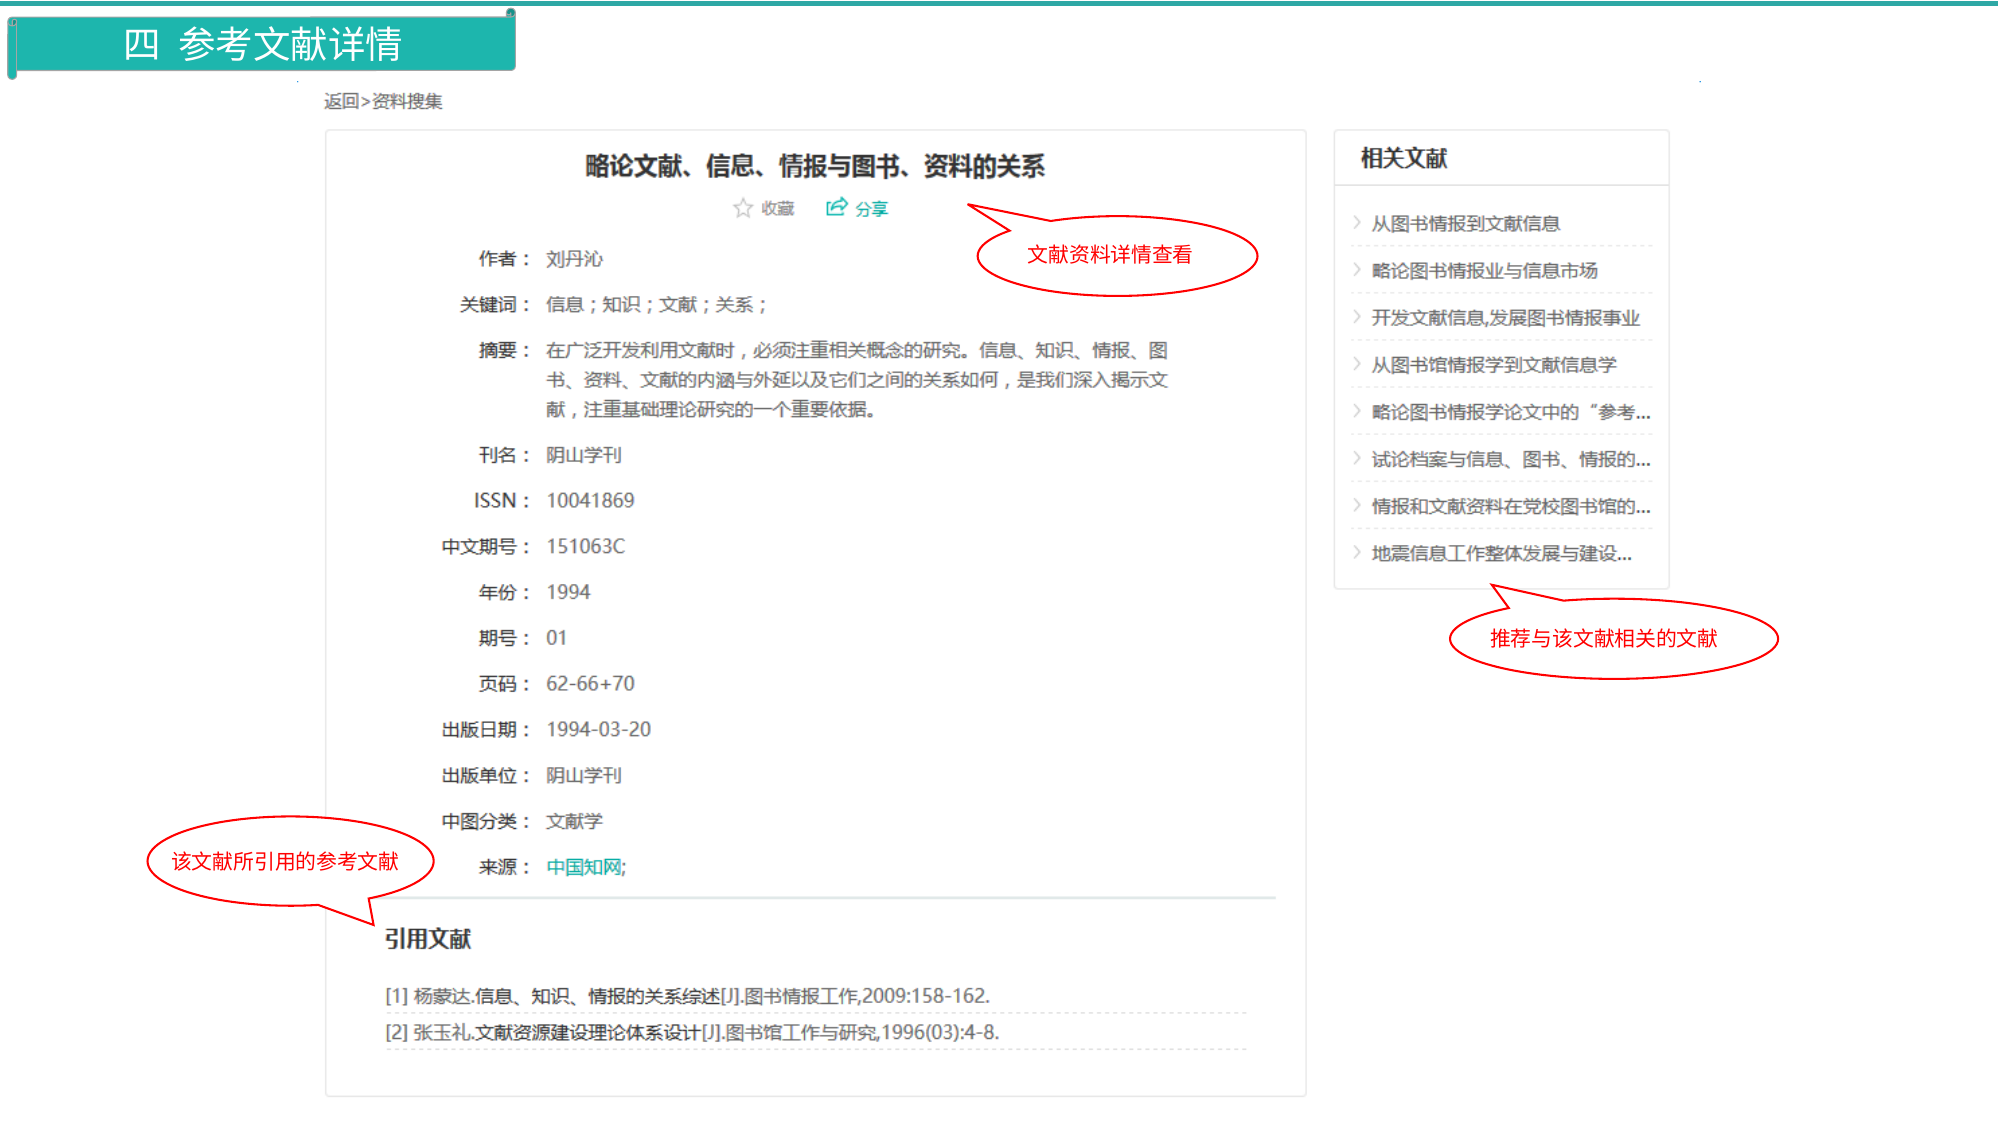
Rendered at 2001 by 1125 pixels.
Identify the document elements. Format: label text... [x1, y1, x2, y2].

picture [297, 81, 1701, 1112]
text_box 该文献所引用的参考文献 [156, 841, 297, 881]
text_box [146, 844, 156, 878]
text_box [1701, 603, 1757, 618]
text_box [1701, 659, 1759, 674]
text_box 四 参考文献详情 [7, 7, 516, 80]
text_box 推荐与该文献相关的文献 [1701, 618, 1796, 659]
text_box [160, 881, 297, 907]
text_box [160, 815, 297, 841]
